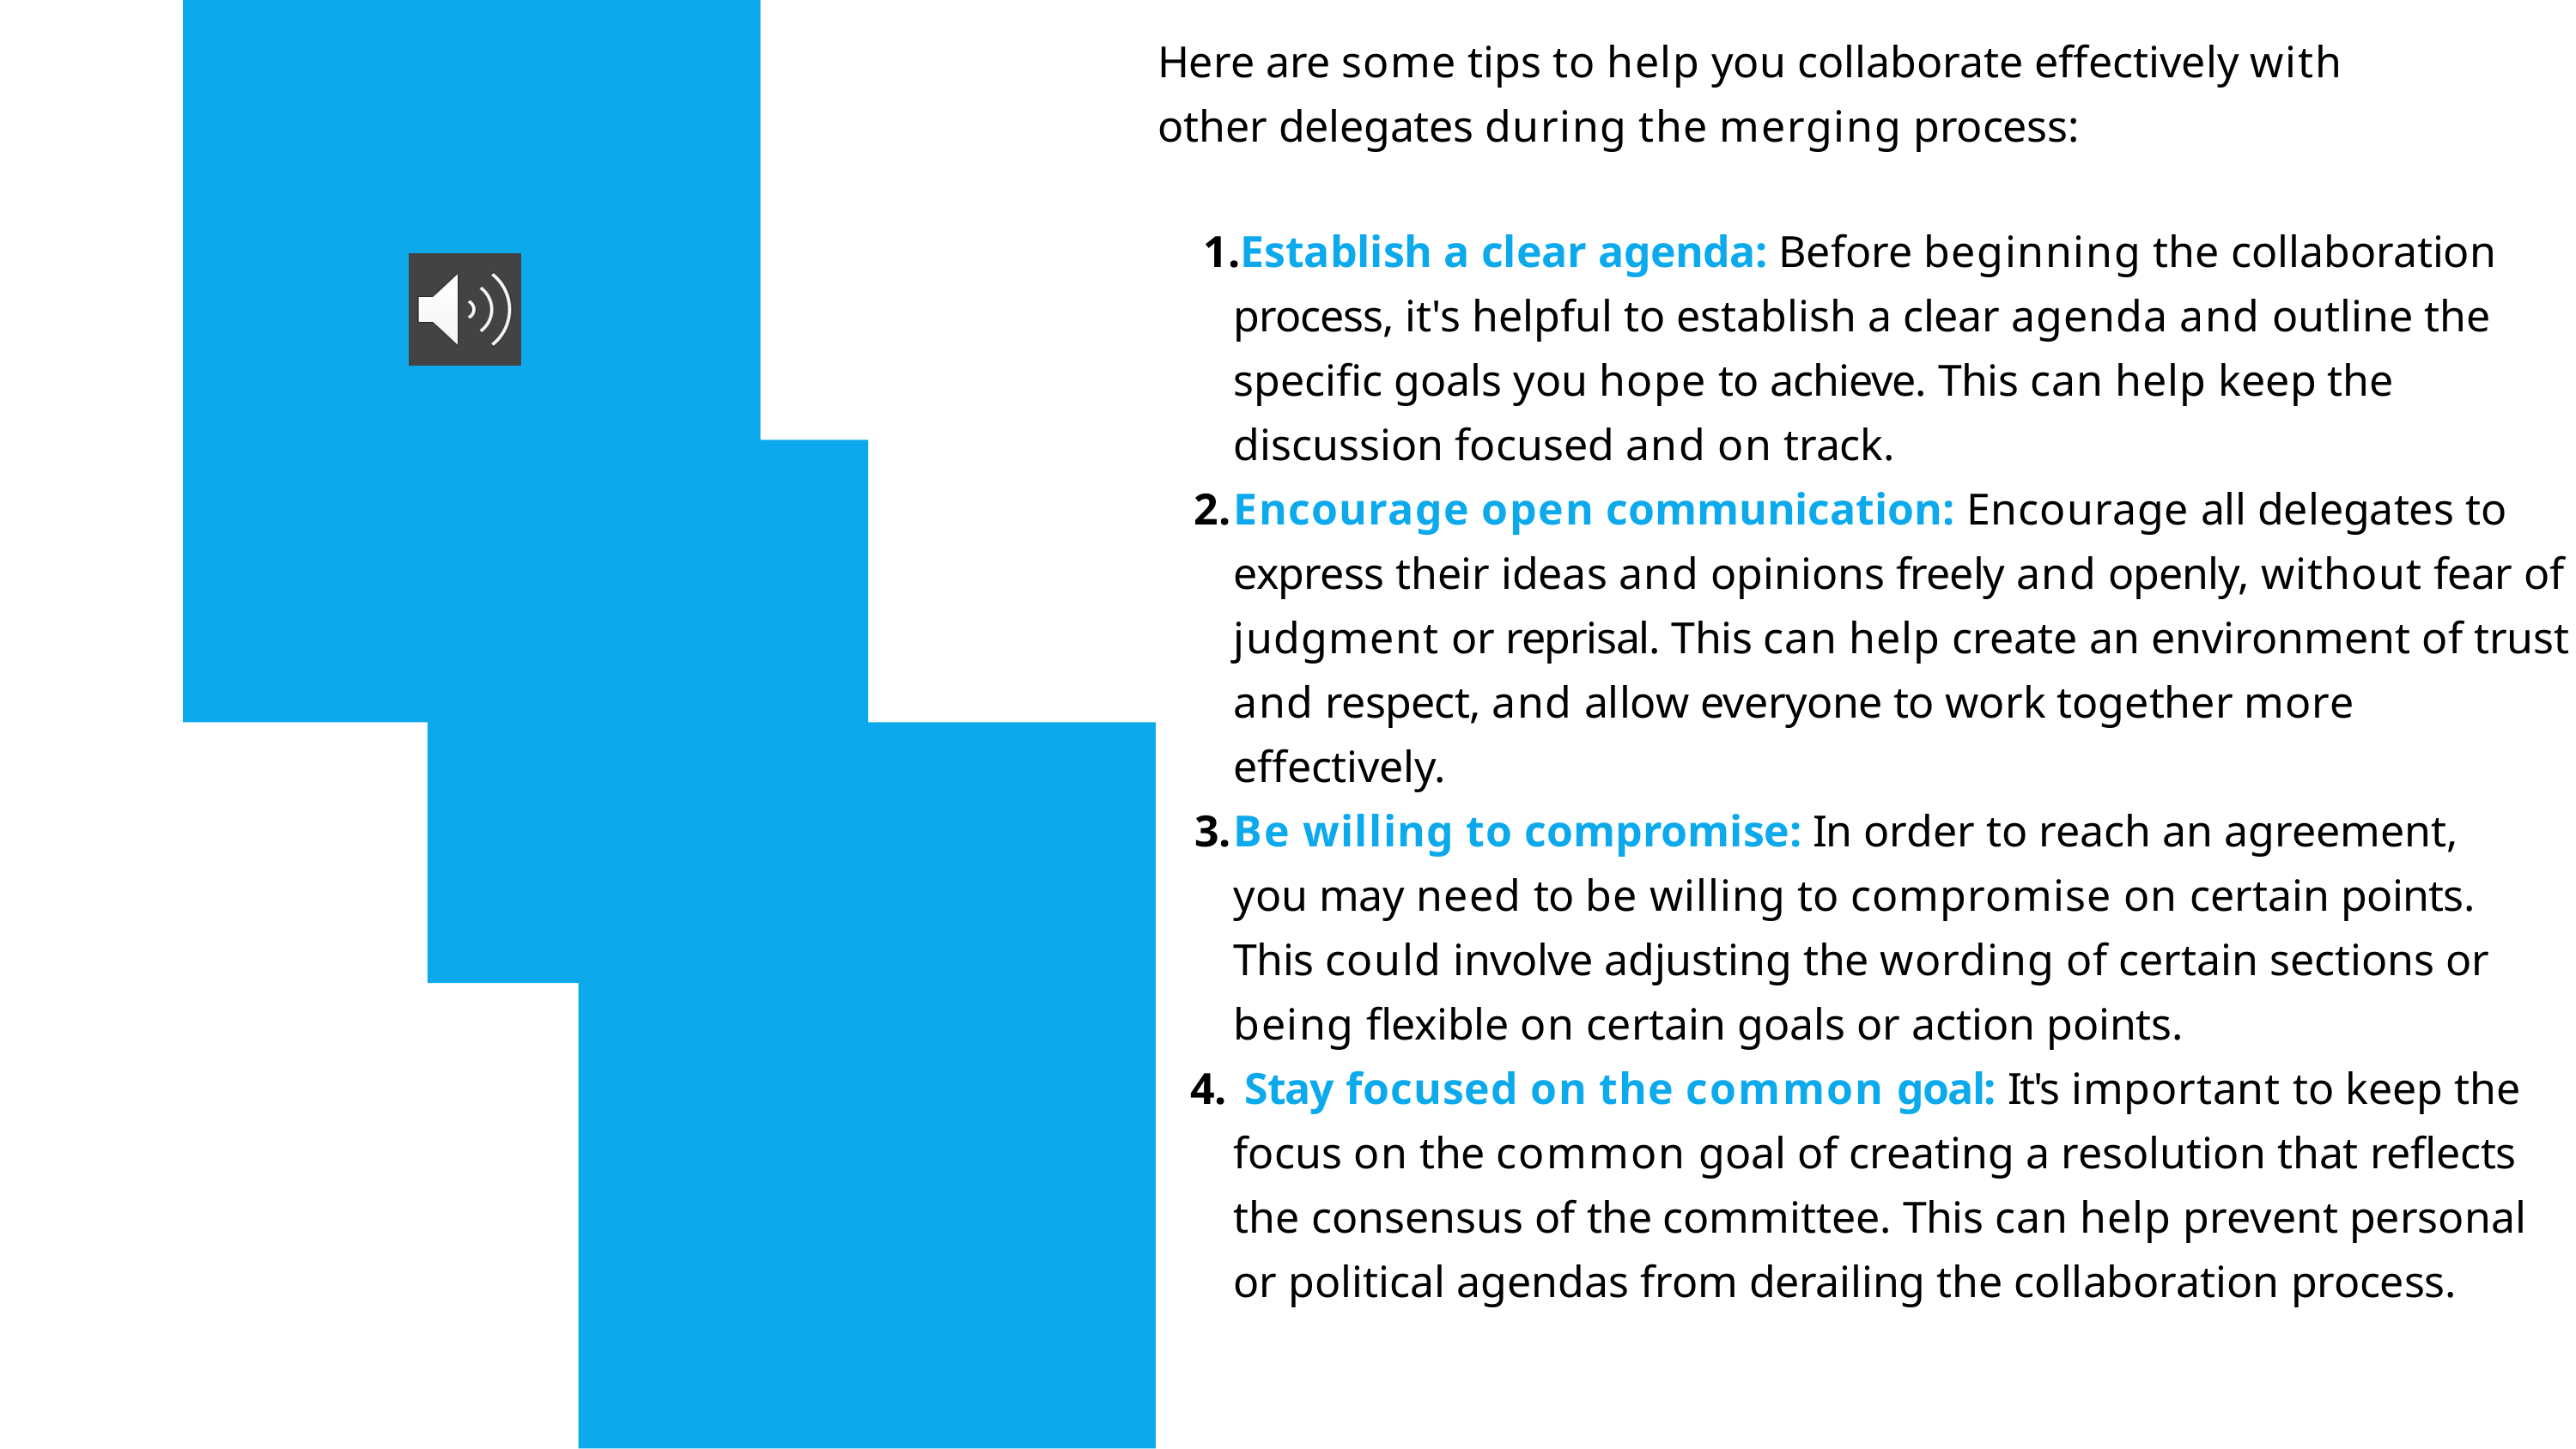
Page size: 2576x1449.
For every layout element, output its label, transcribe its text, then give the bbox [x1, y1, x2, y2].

text_box [183, 0, 1156, 1449]
text_box Here are some tips to help you collaborate effectively with other delegates during the merging process: Establish a clear agenda: Before beginning the collaboration process, it's helpful to establish a clear agenda and outline the specific goals you hope to achieve. This can help keep the discussion focused and on track. Encourage open communication: Encourage all delegates to express their ideas and opinions freely and openly, without fear of judgment or reprisal. This can help create an environment of trust and respect, and allow everyone to work together more effectively. Be willing to compromise: In order to reach an agreement, you may need to be willing to compromise on certain points. This could involve adjusting the wording of certain sections or being flexible on certain goals or action points. Stay focused on the common goal: It's important to keep the focus on the common goal of creating a resolution that reflects the consensus of the committee. This can help prevent personal or political agendas from derailing the collaboration process. [1156, 20, 2576, 1307]
picture [410, 254, 520, 365]
